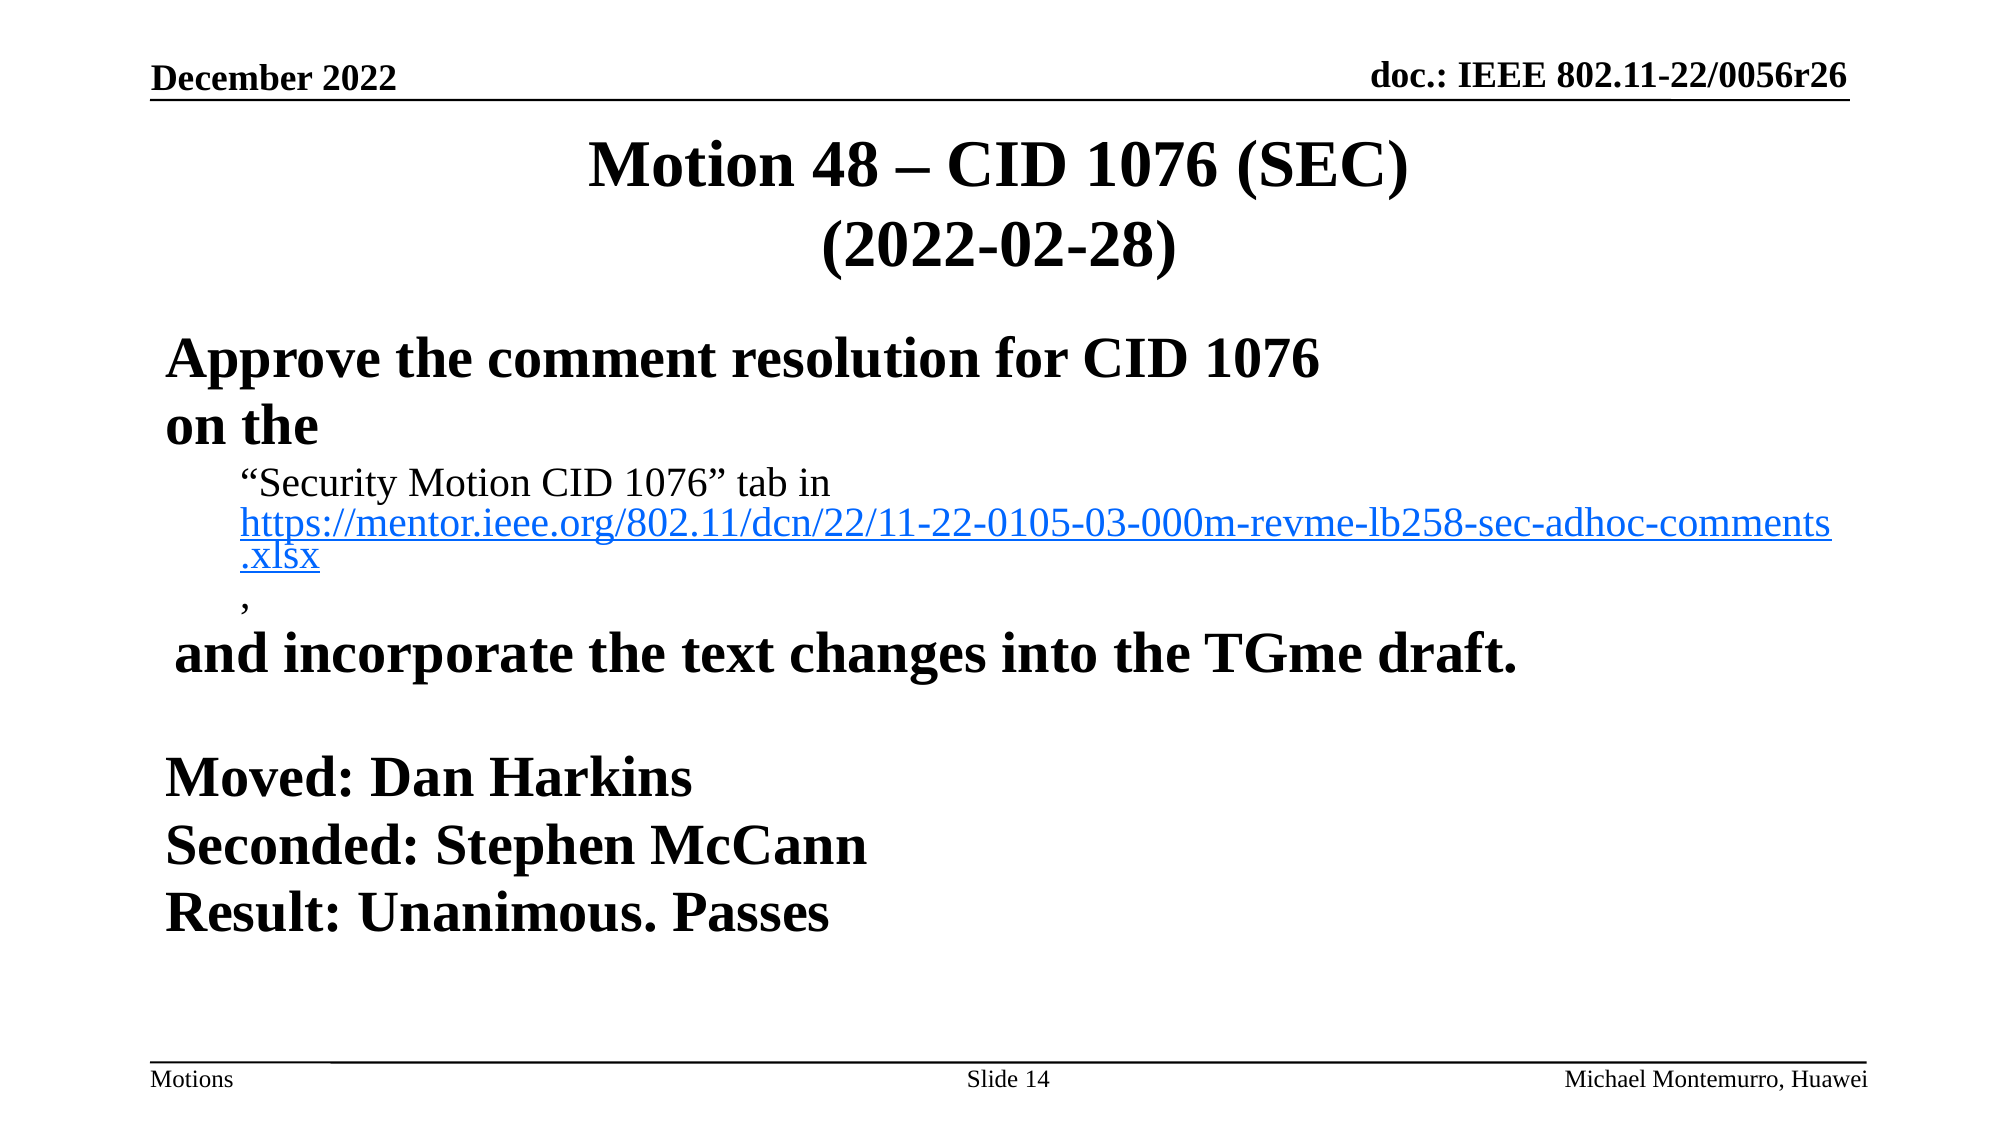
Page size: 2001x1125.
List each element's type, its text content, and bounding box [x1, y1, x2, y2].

list Approve the comment resolution for CID 1076 on the “Security Motion CID 1076” tab in https://mentor.ieee.org/802.11/dcn/22/11-22-0105-03-000m-revme-lb258-sec-adhoc-comments.xlsx, and incorporate the text changes into the TGme draft. Moved: Dan Harkins Seconded: Stephen McCann Result: Unanimous. Passes [150, 324, 1850, 1000]
slide_number Slide 14 [964, 1061, 1053, 1125]
footer Michael Montemurro, Huawei [1266, 1061, 1869, 1093]
title Motion 48 – CID 1076 (SEC) (2022-02-28) [150, 112, 1850, 288]
